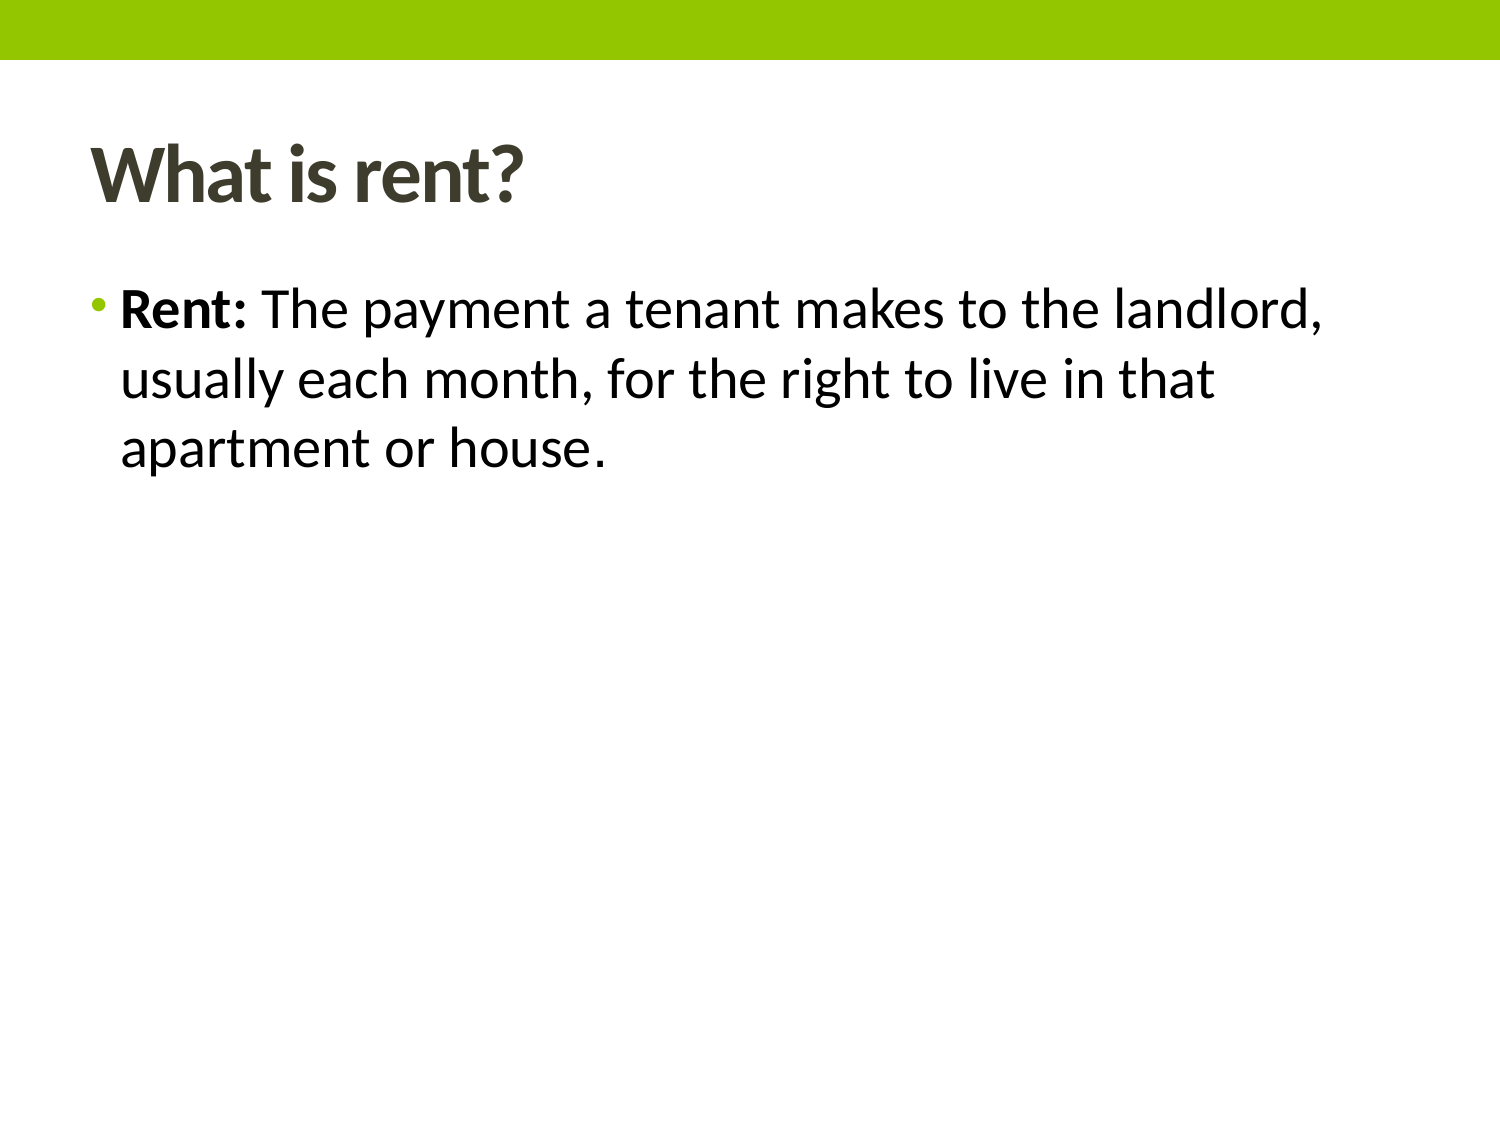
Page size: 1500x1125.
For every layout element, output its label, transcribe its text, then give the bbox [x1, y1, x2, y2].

title What is rent? [75, 87, 1425, 250]
list Rent: The payment a tenant makes to the landlord, usually each month, for the right to live in that apartment or house. [75, 262, 1425, 1063]
